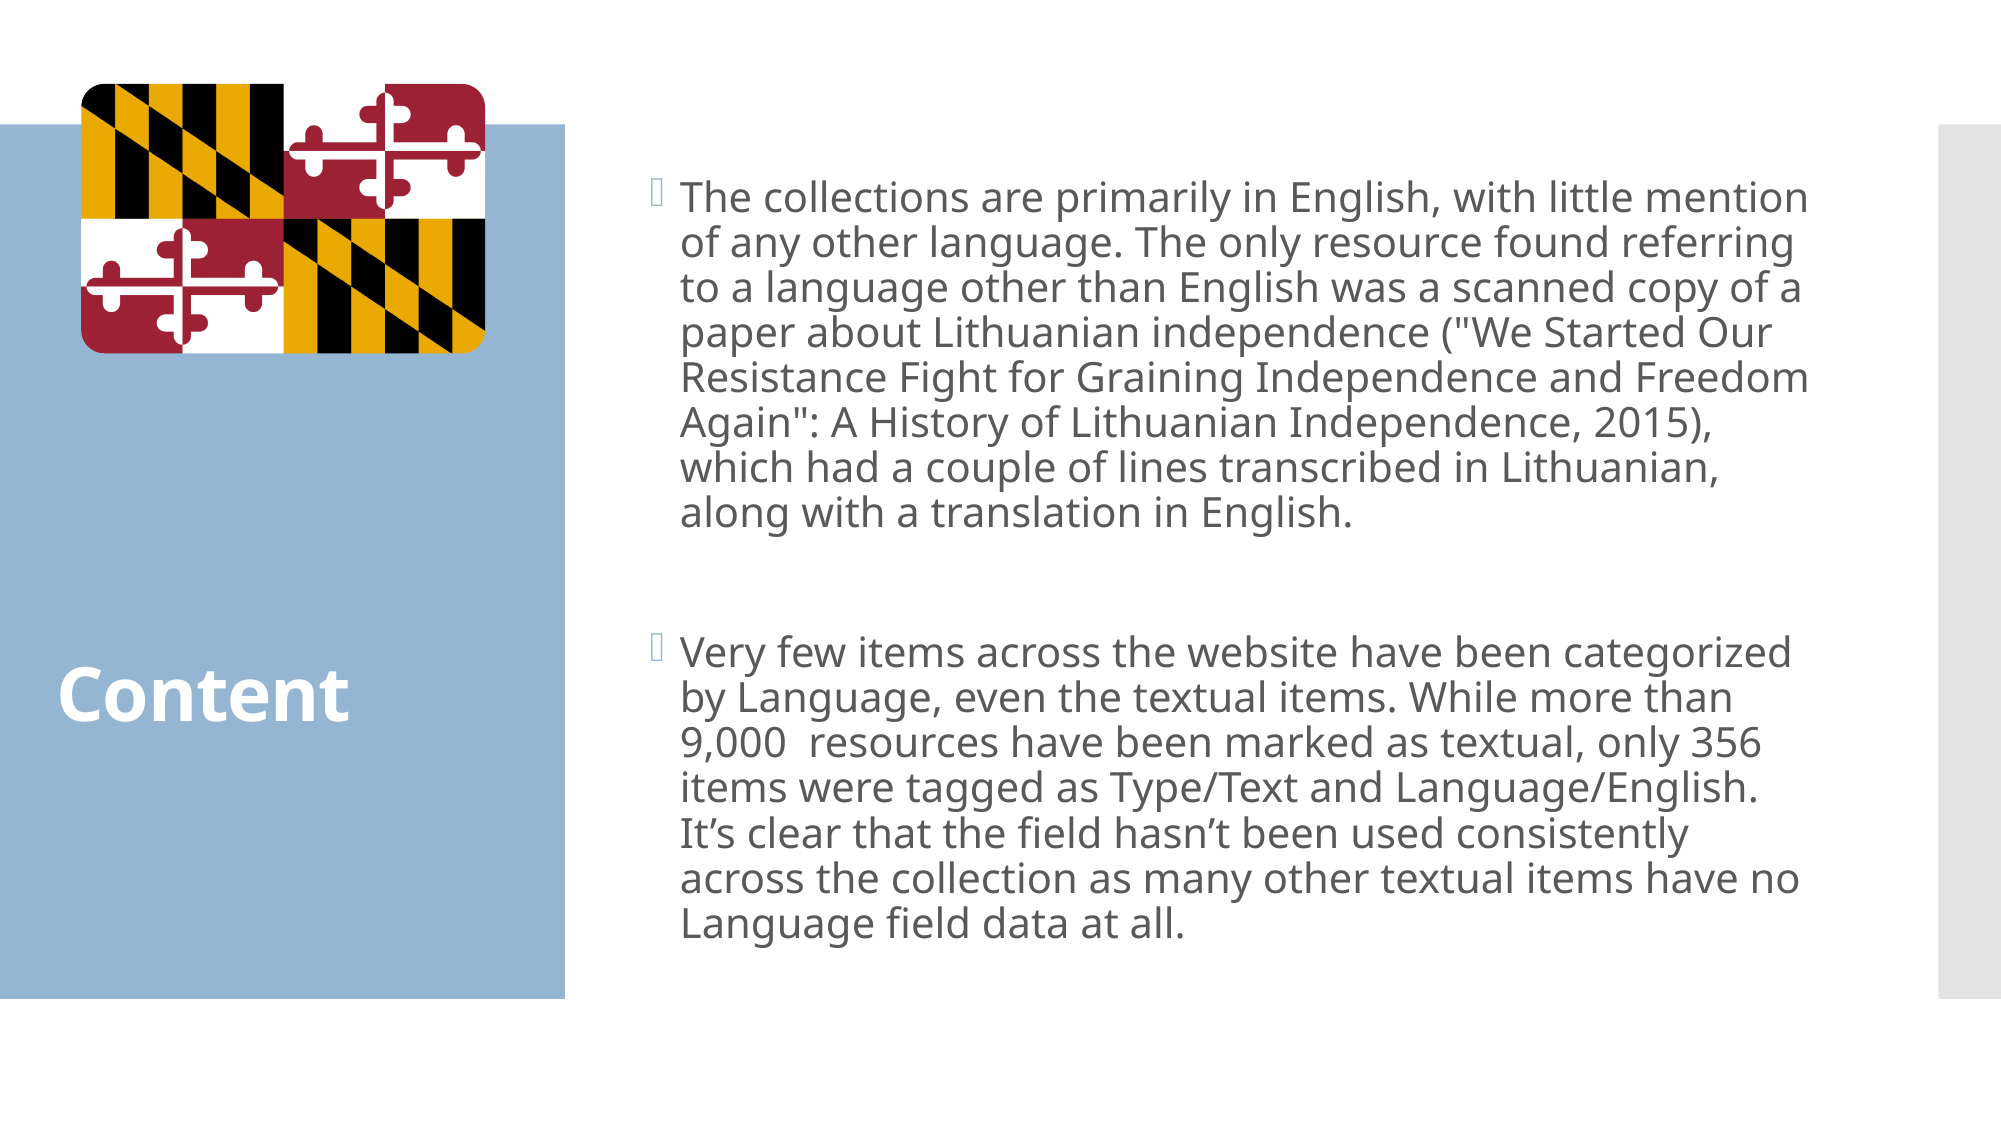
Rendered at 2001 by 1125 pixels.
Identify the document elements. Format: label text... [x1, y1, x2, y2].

list The collections are primarily in English, with little mention of any other language. The only resource found referring to a language other than English was a scanned copy of a paper about Lithuanian independence ("We Started Our Resistance Fight for Graining Independence and Freedom Again": A History of Lithuanian Independence, 2015), which had a couple of lines transcribed in Lithuanian, along with a translation in English. Very few items across the website have been categorized by Language, even the textual items. While more than 9,000 resources have been marked as textual, only 356 items were tagged as Type/Text and Language/English. It’s clear that the field hasn’t been used consistently across the collection as many other textual items have no Language field data at all. [634, 141, 1835, 982]
picture [81, 83, 486, 354]
title Content [41, 454, 525, 940]
